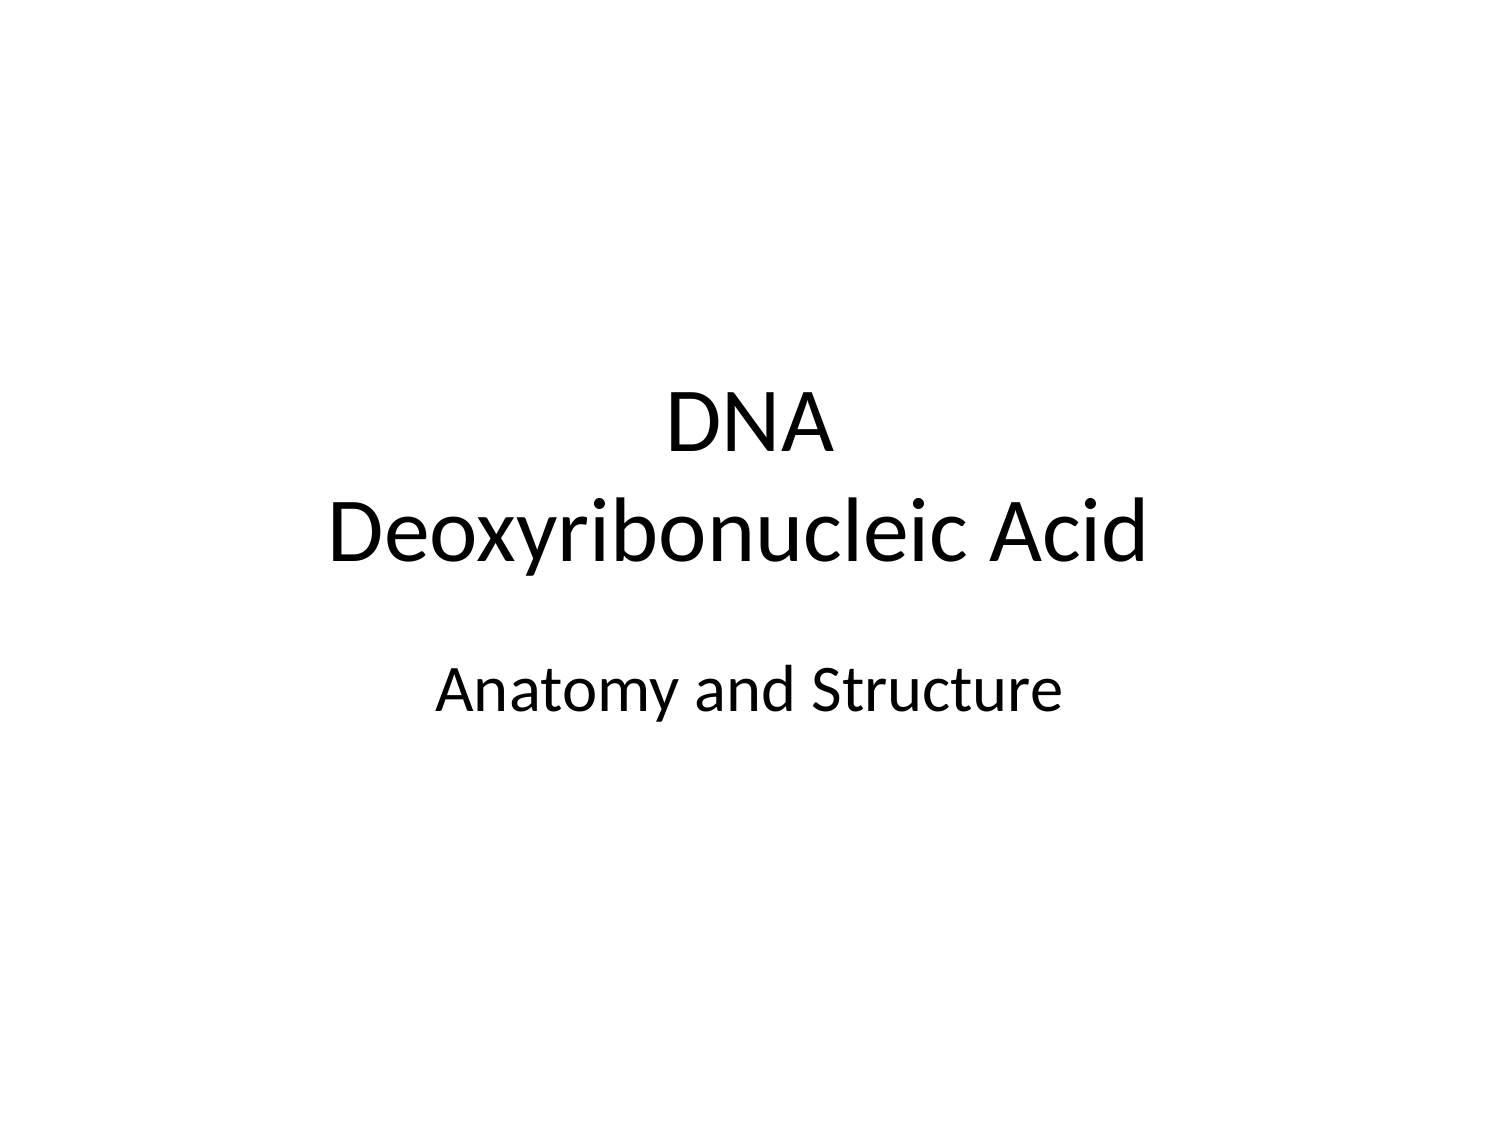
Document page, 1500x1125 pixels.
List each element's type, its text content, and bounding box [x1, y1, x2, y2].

title DNA Deoxyribonucleic Acid [112, 349, 1388, 591]
subtitle Anatomy and Structure [225, 637, 1275, 925]
